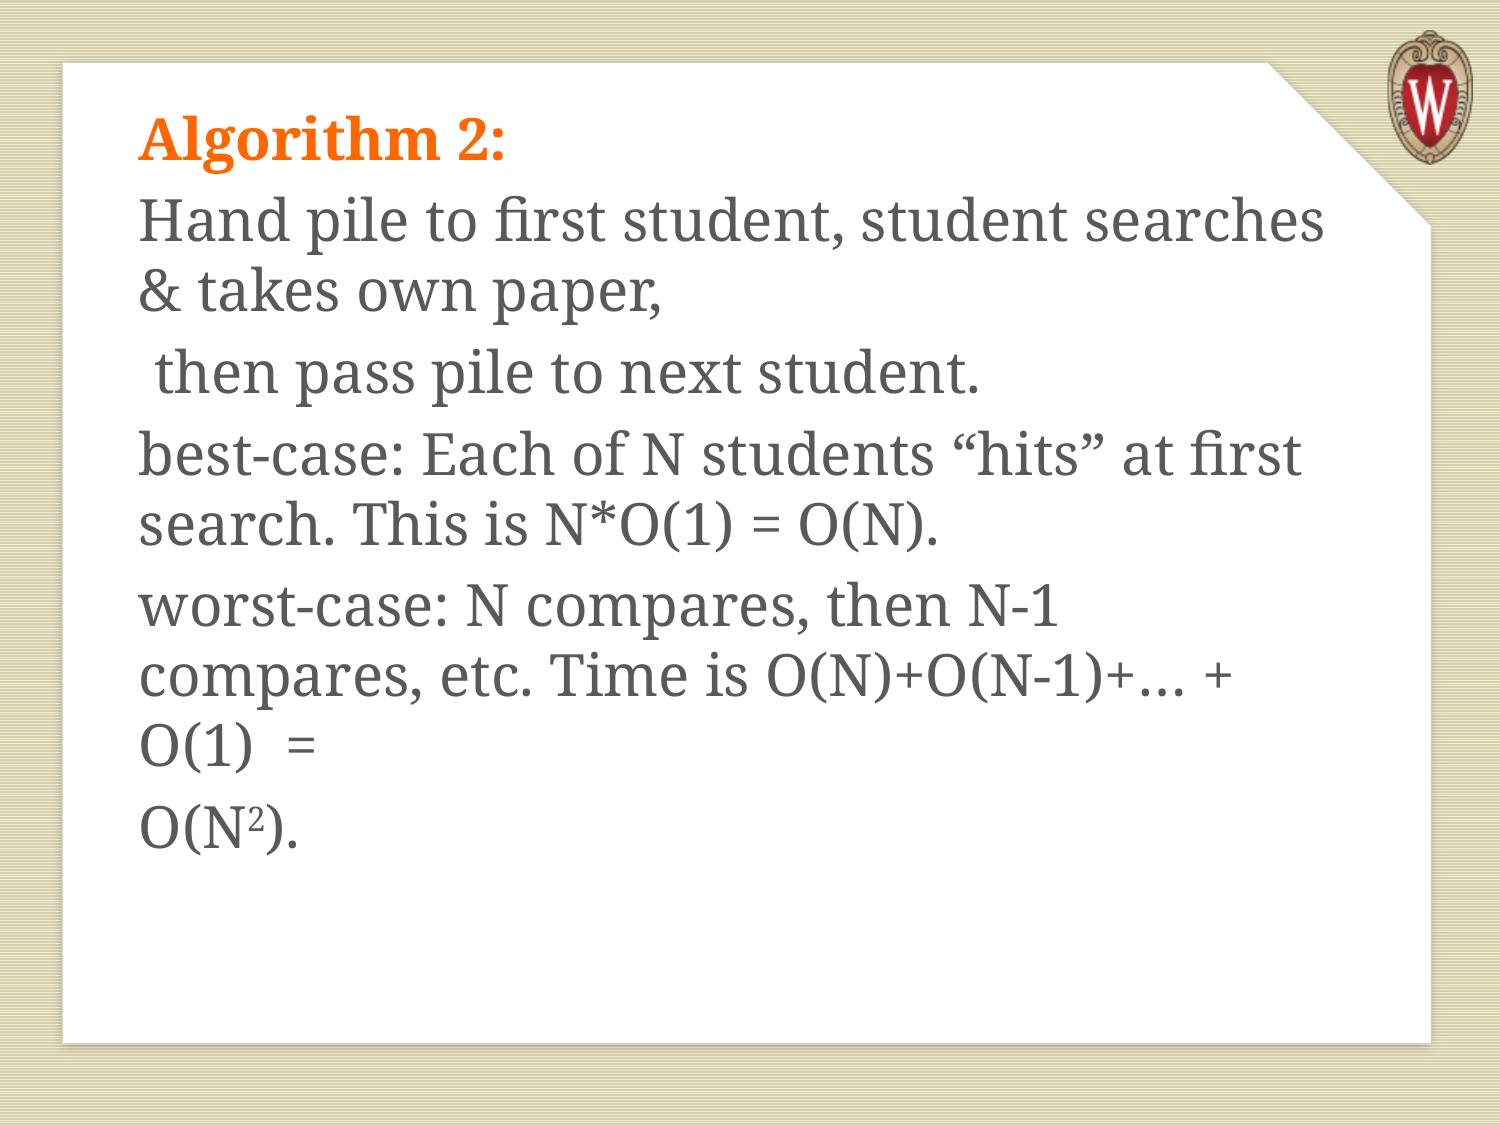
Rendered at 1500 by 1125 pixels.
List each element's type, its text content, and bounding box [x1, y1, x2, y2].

subtitle Algorithm 2: Hand pile to first student, student searches & takes own paper, then pass pile to next student. best-case: Each of N students “hits” at first search. This is N*O(1) = O(N). worst-case: N compares, then N-1 compares, etc. Time is O(N)+O(N-1)+… + O(1) = O(N2). [138, 101, 1338, 887]
